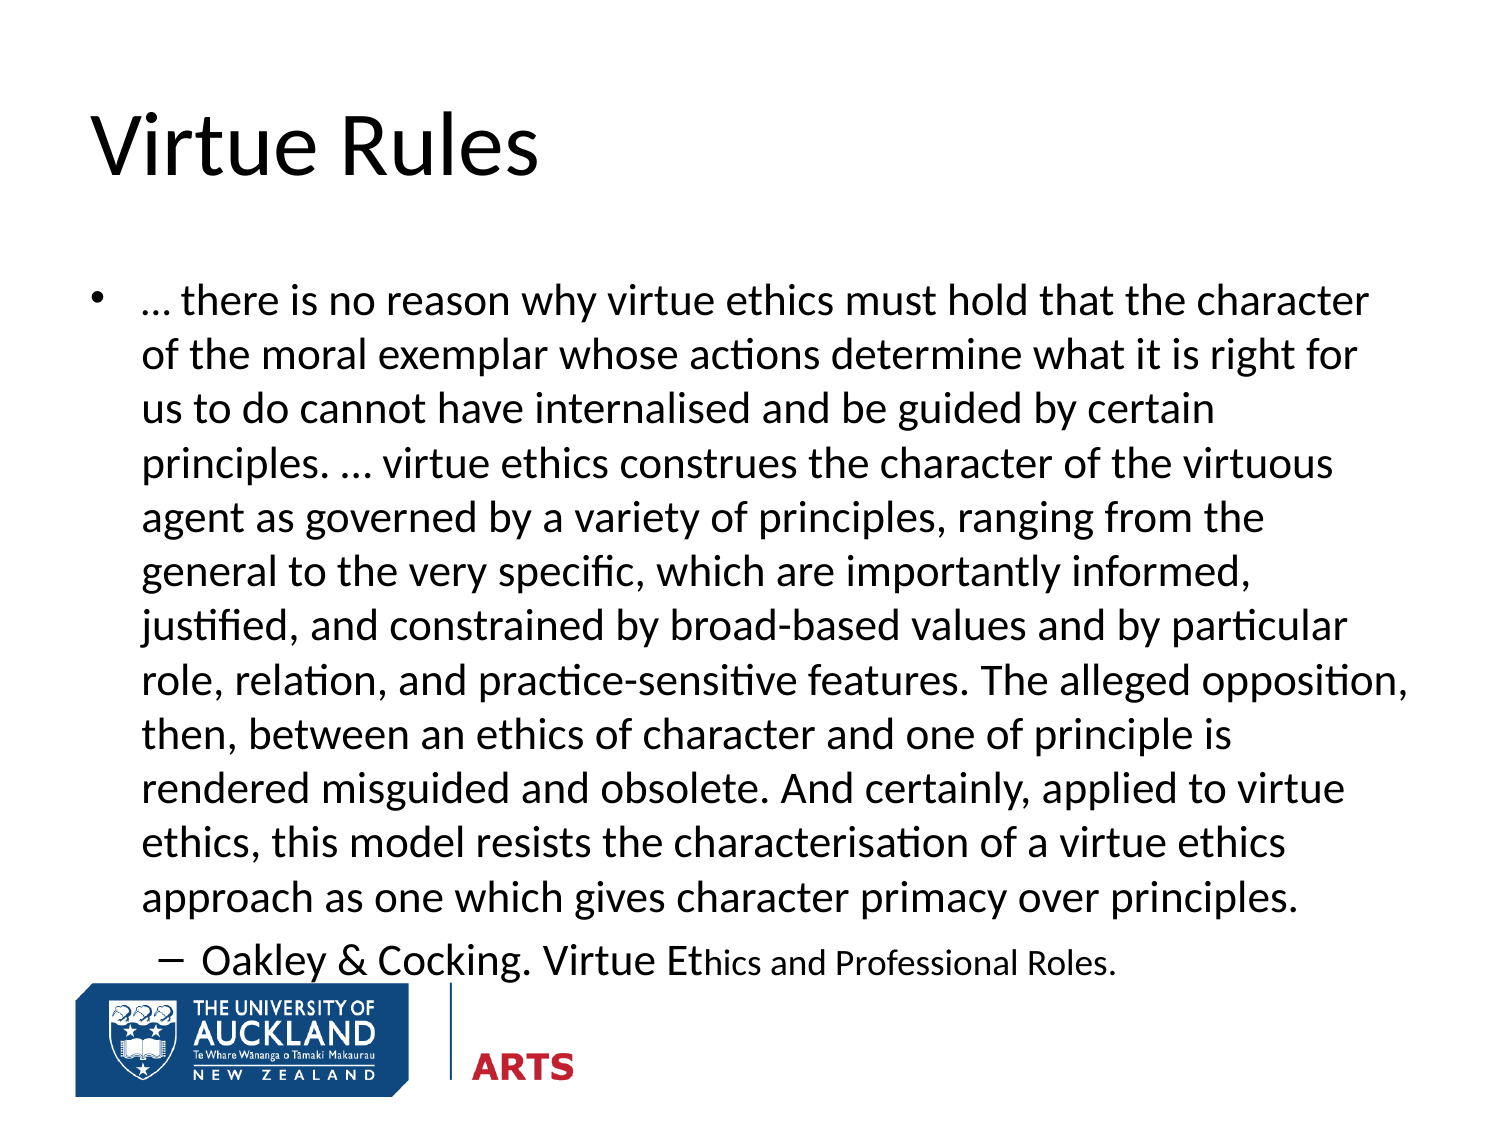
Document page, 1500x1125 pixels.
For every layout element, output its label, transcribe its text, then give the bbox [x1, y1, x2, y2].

title Virtue Rules [75, 45, 1425, 233]
picture [75, 1005, 573, 1097]
list … there is no reason why virtue ethics must hold that the character of the moral exemplar whose actions determine what it is right for us to do cannot have internalised and be guided by certain principles. … virtue ethics construes the character of the virtuous agent as governed by a variety of principles, ranging from the general to the very specific, which are importantly informed, justified, and constrained by broad-based values and by particular role, relation, and practice-sensitive features. The alleged opposition, then, between an ethics of character and one of principle is rendered misguided and obsolete. And certainly, applied to virtue ethics, this model resists the characterisation of a virtue ethics approach as one which gives character primacy over principles. Oakley & Cocking. Virtue Ethics and Professional Roles. [75, 262, 1425, 1005]
